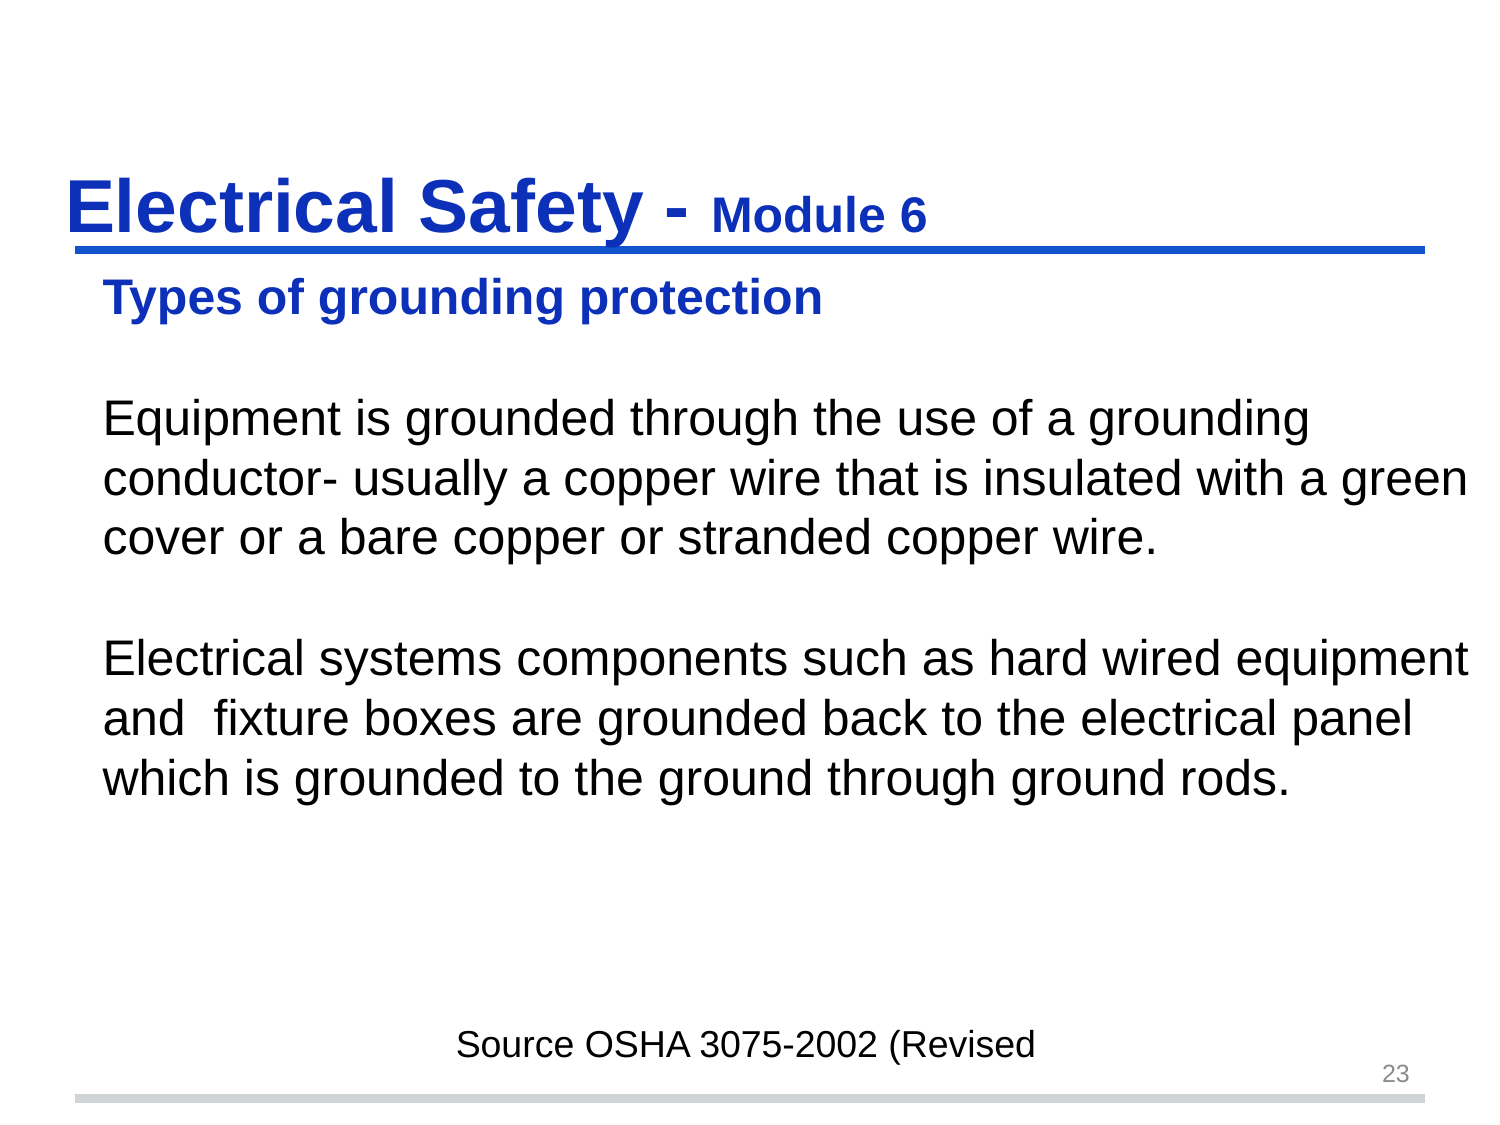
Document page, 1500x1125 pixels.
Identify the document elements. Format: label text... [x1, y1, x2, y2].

list Types of grounding protection Equipment is grounded through the use of a grounding conductor- usually a copper wire that is insulated with a green cover or a bare copper or stranded copper wire. Electrical systems components such as hard wired equipment and fixture boxes are grounded back to the electrical panel which is grounded to the ground through ground rods. [87, 249, 1500, 990]
text_box Source OSHA 3075-2002 (Revised [441, 1012, 1052, 1073]
title Electrical Safety - Module 6 slide 23 [50, 74, 1400, 263]
slide_number 23 [1074, 1042, 1425, 1103]
